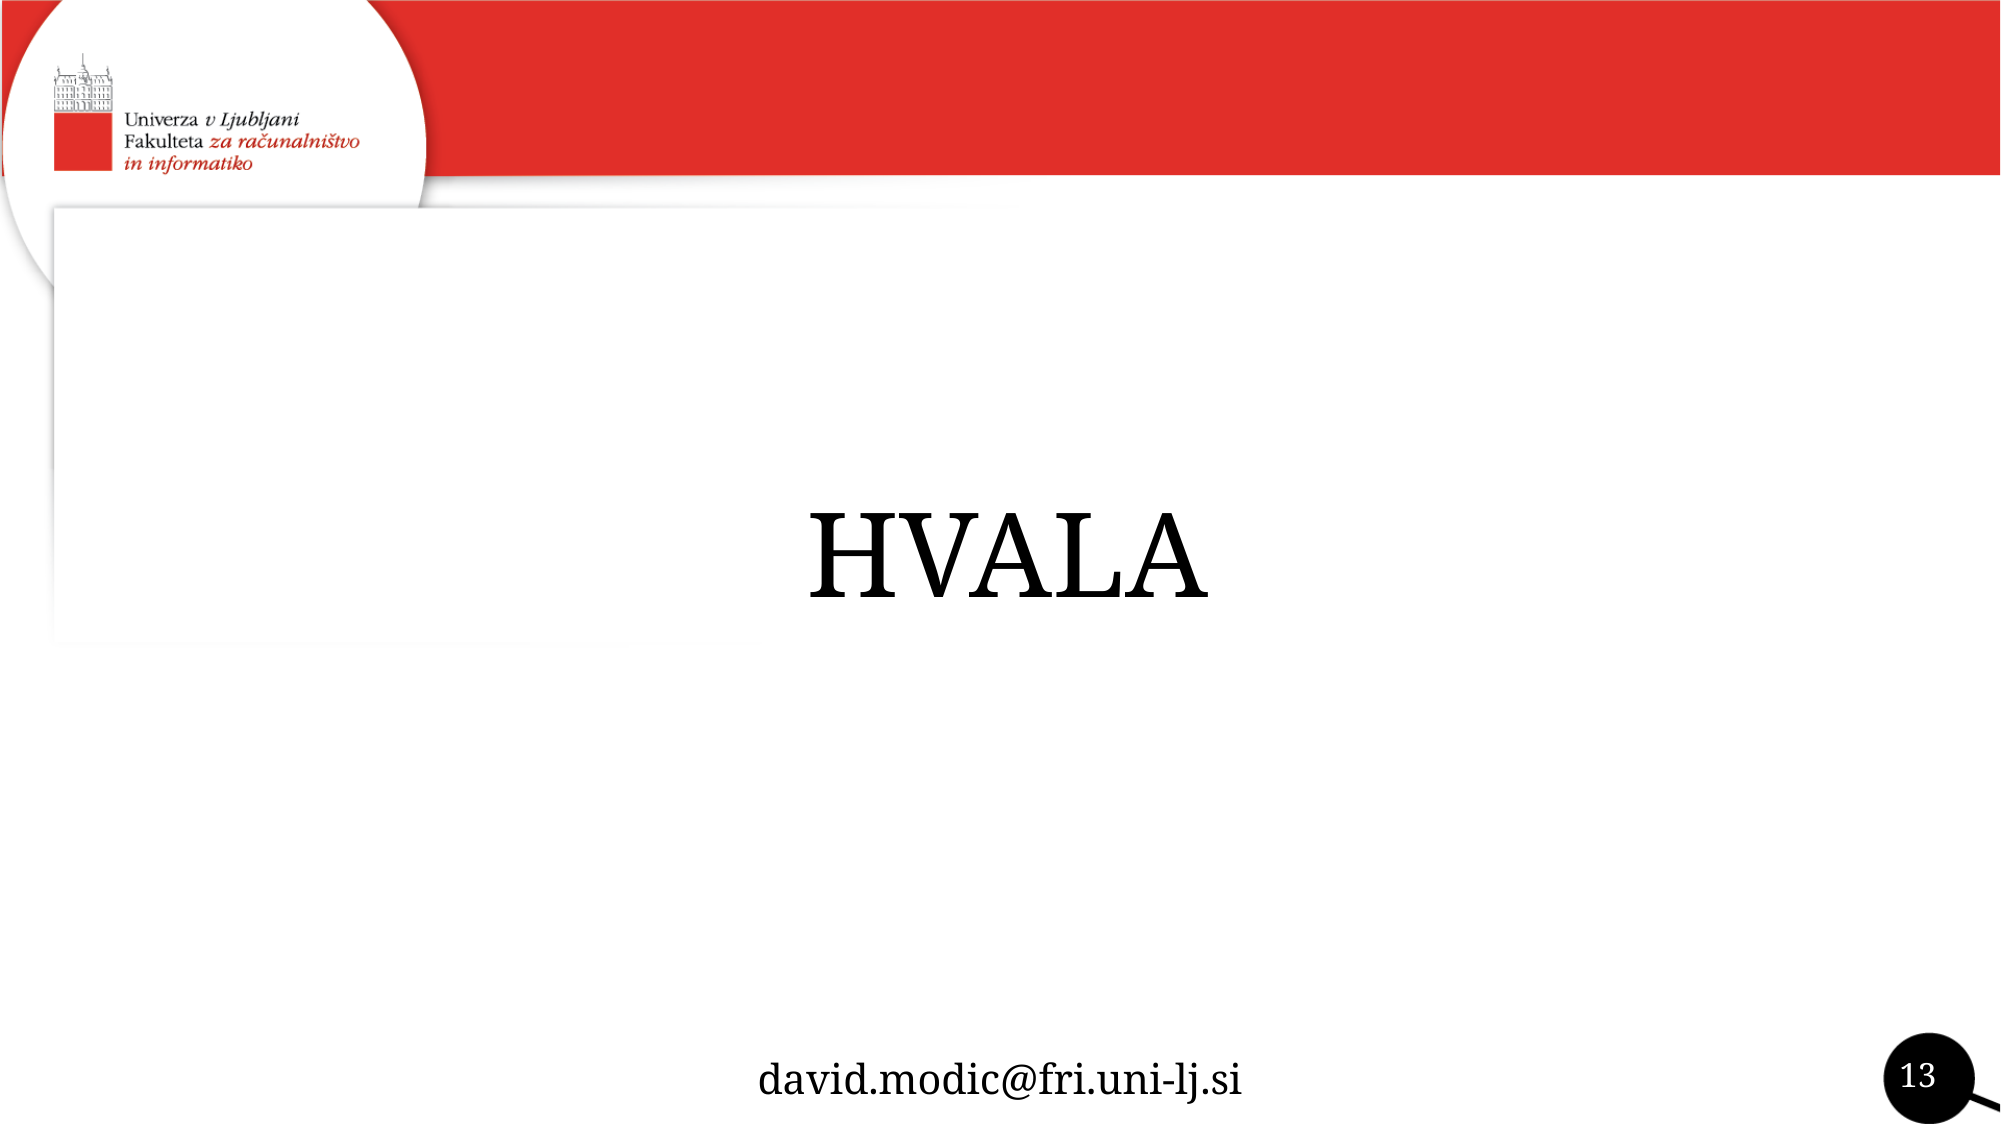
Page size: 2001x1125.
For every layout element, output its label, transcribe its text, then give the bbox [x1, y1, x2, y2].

slide_number 13 [1836, 1046, 1952, 1107]
picture [0, 0, 2001, 1125]
list HVALA [63, 444, 1952, 630]
text_box david.modic@fri.uni-lj.si [74, 1051, 1926, 1112]
